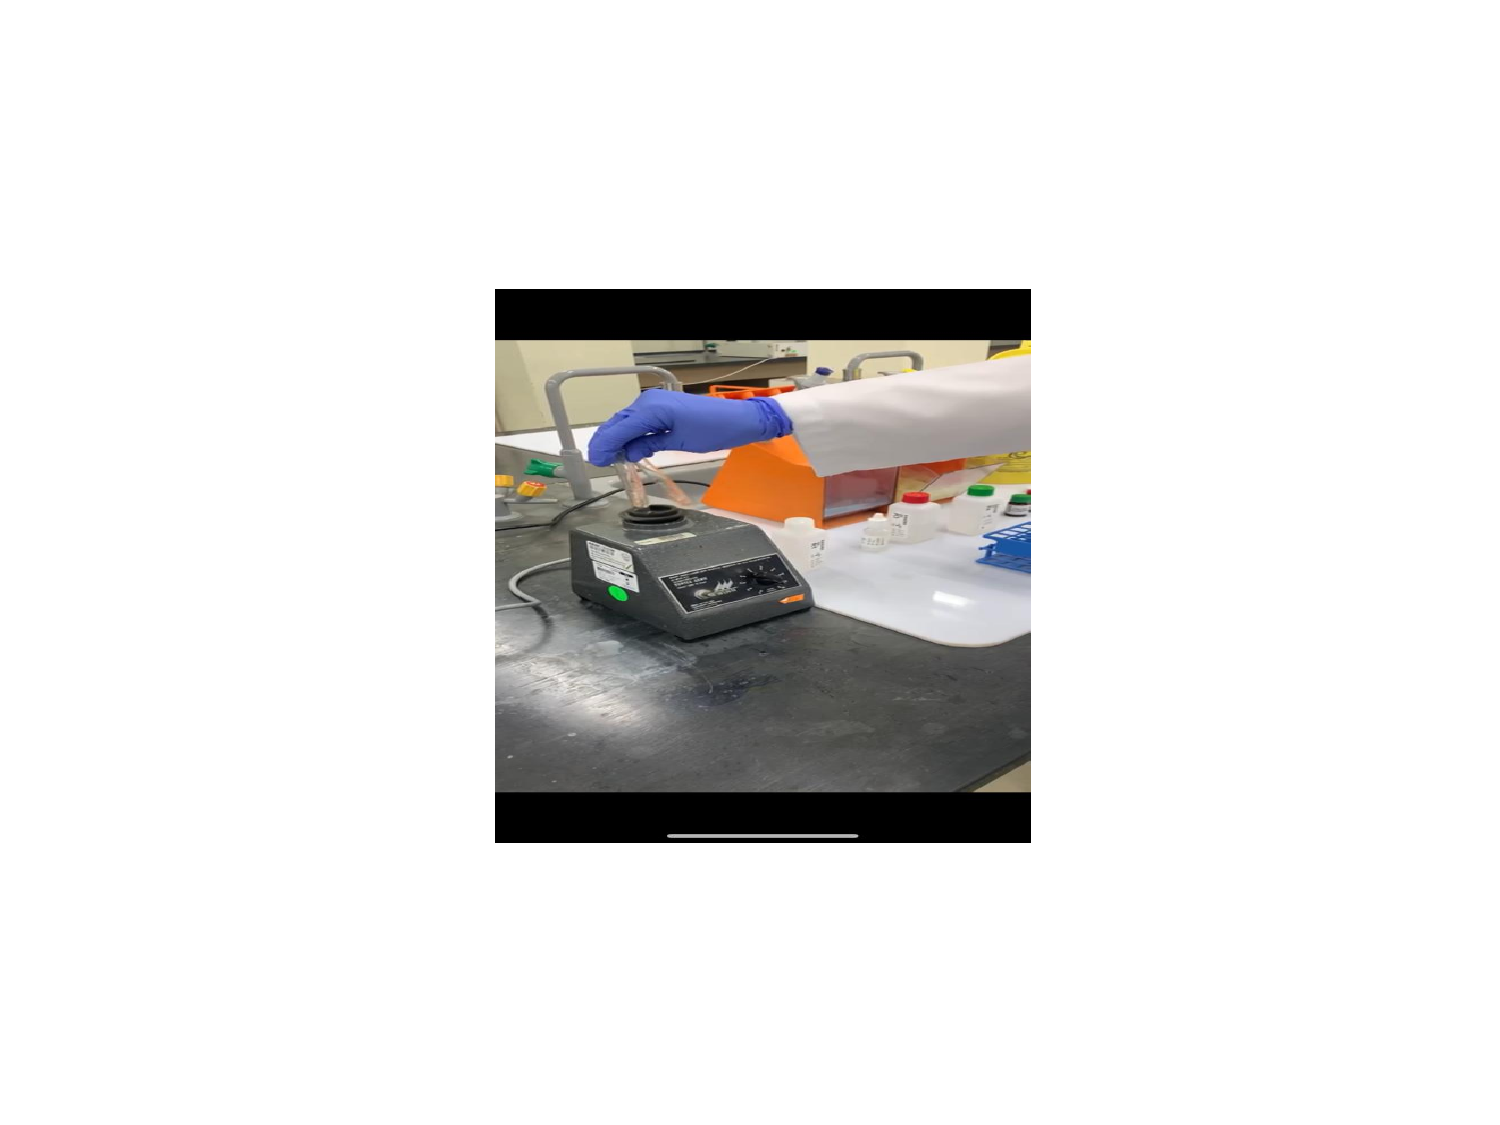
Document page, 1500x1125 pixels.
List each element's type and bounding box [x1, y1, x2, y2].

picture [495, 289, 1032, 843]
